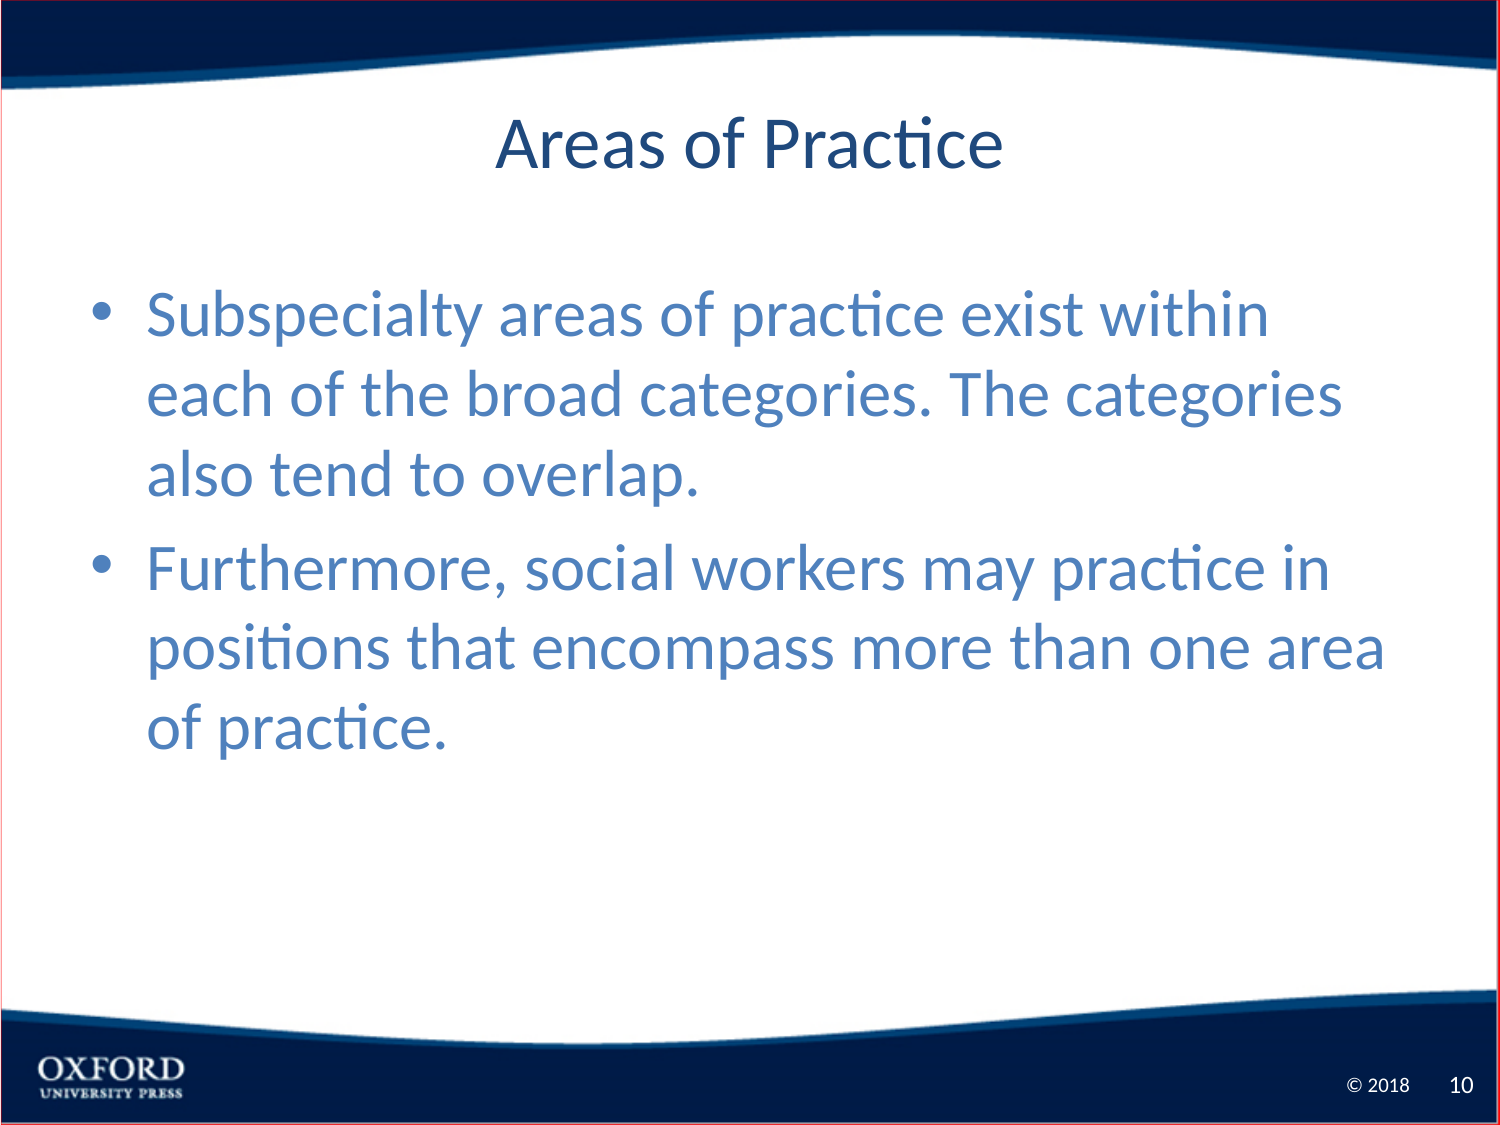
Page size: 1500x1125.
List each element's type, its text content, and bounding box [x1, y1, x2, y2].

picture [0, 0, 1500, 1125]
title Areas of Practice [75, 45, 1425, 233]
list Subspecialty areas of practice exist within each of the broad categories. The categories also tend to overlap. Furthermore, social workers may practice in positions that encompass more than one area of practice. [75, 262, 1425, 1005]
